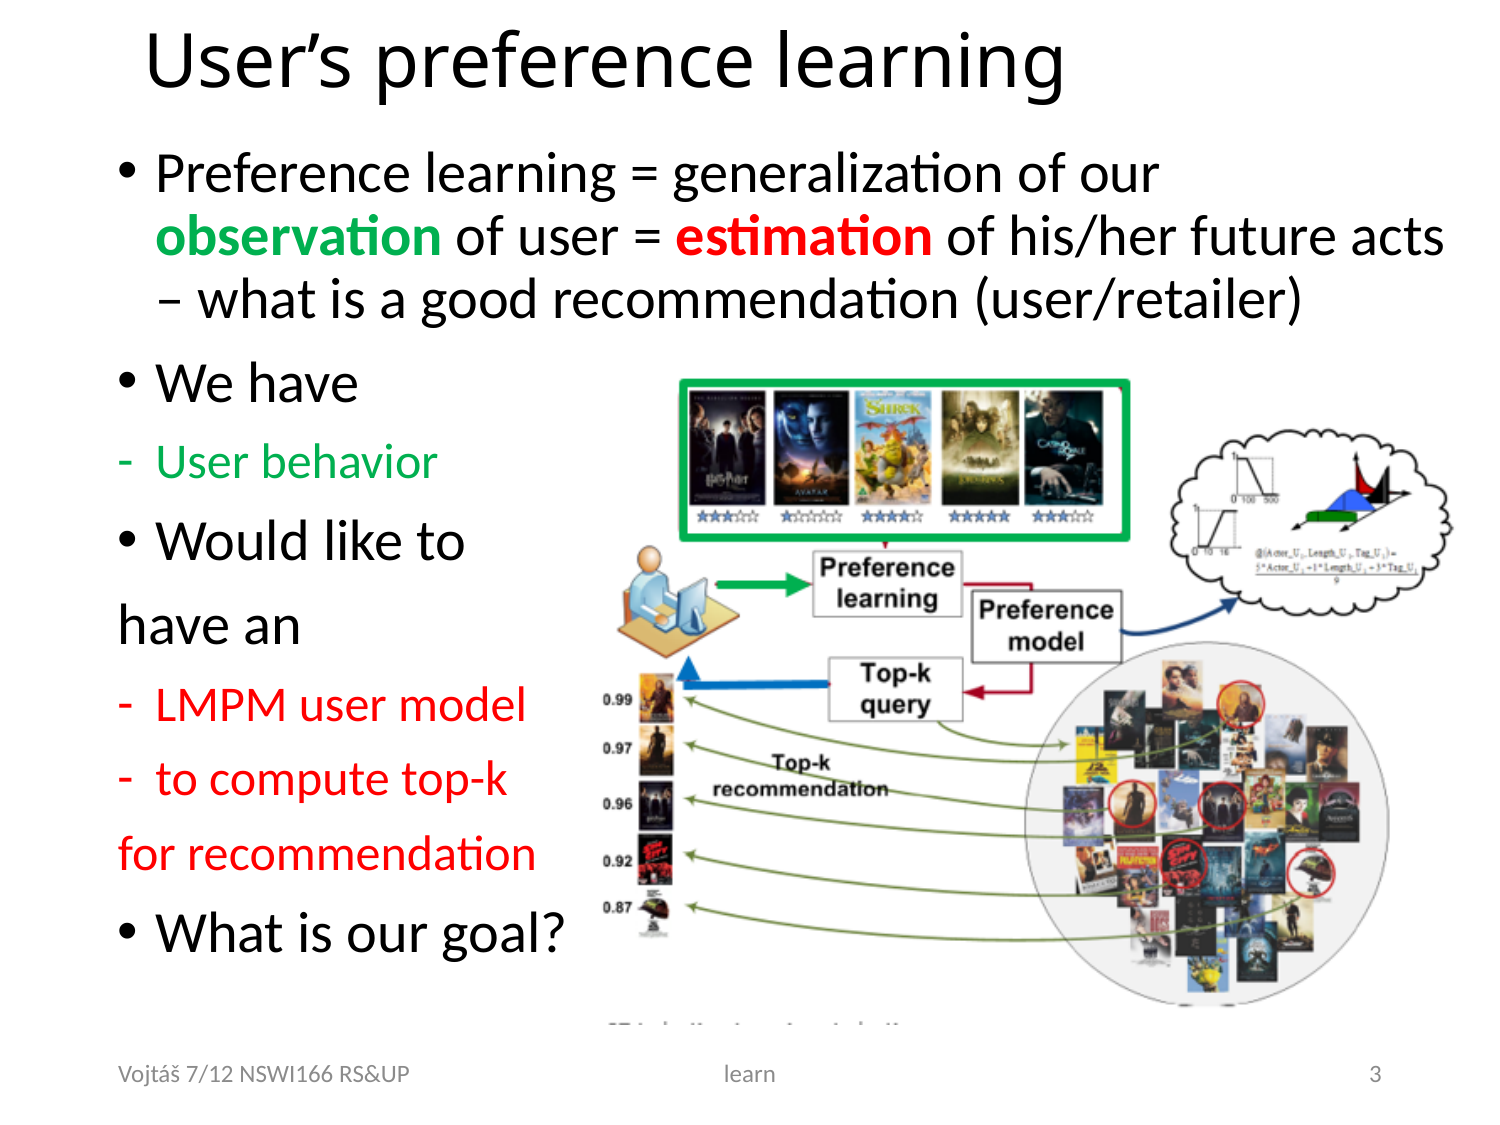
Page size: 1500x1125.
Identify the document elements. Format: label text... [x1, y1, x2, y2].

text_box Preference learning = generalization of our observation of user = estimation of his/her future acts – what is a good recommendation (user/retailer) We have User behavior Would like to have an LMPM user model to compute top-k for recommendation What is our goal? [103, 134, 1465, 1020]
slide_number 3 [1059, 1042, 1397, 1103]
picture [597, 374, 1459, 1025]
text_box User’s preference learning [128, 10, 1422, 116]
footer learn [496, 1042, 1004, 1103]
slide_number Vojtáš 7/12 NSWI166 RS&UP [103, 1042, 441, 1103]
